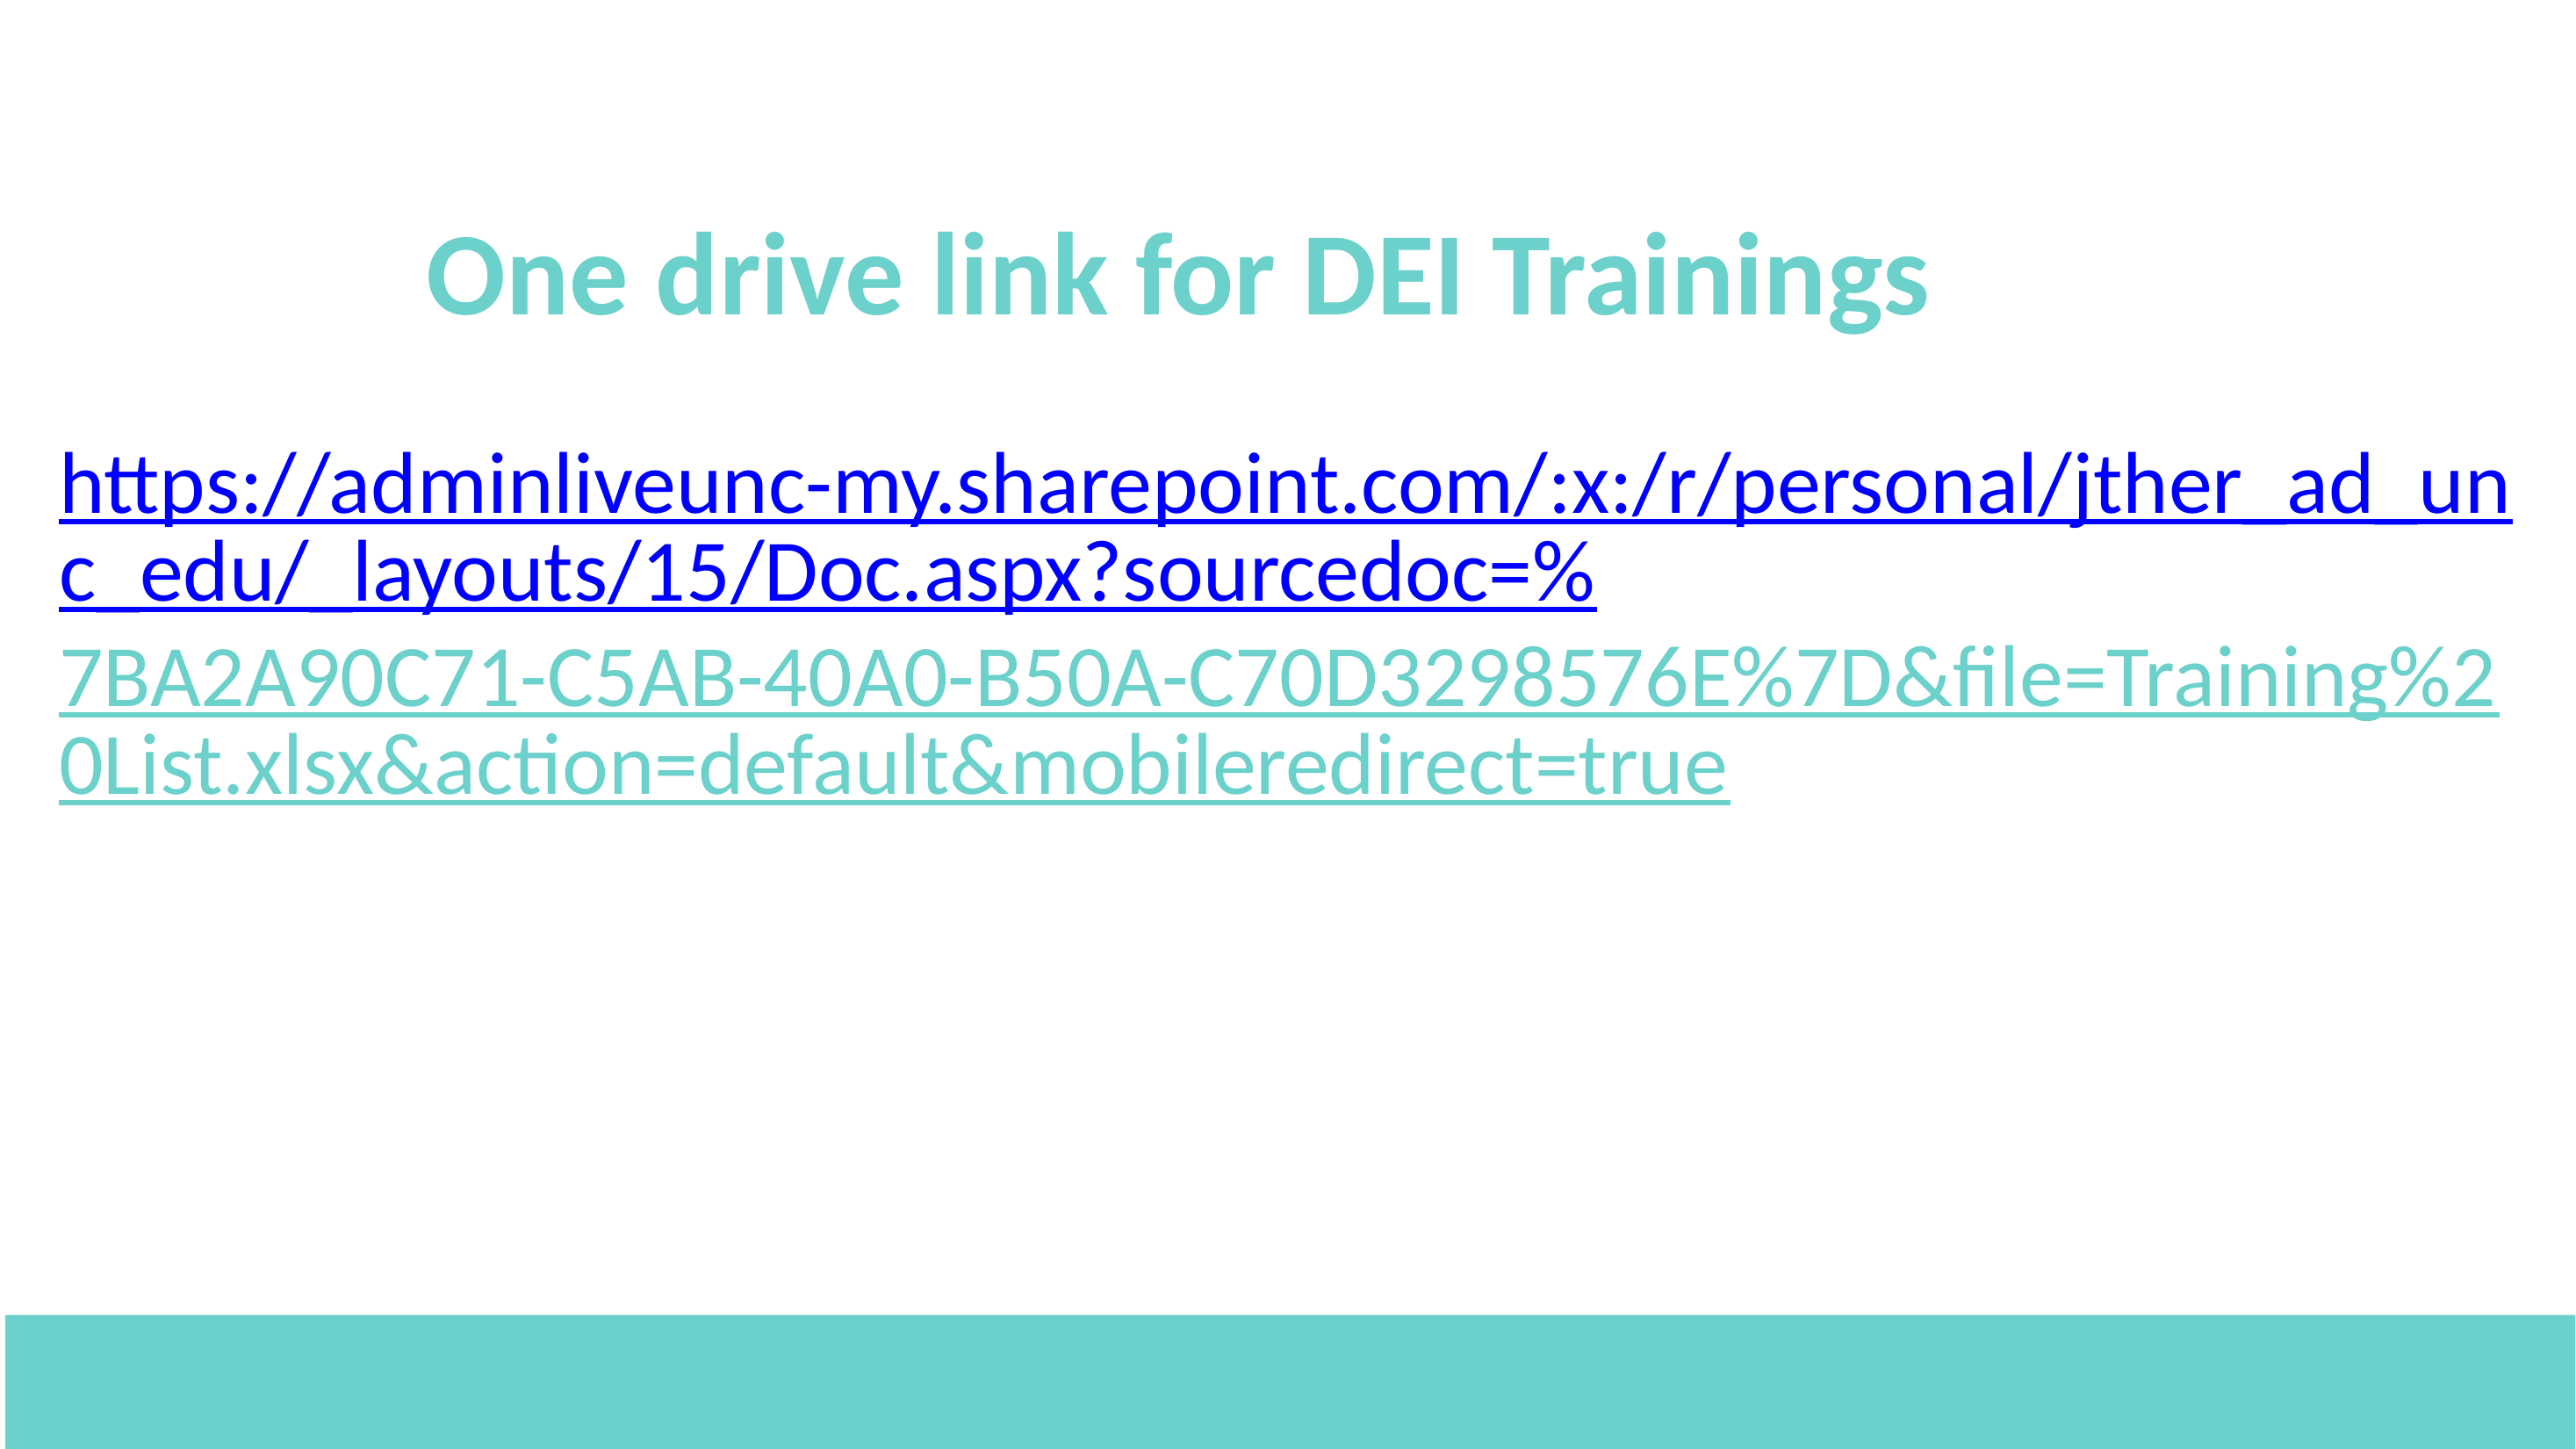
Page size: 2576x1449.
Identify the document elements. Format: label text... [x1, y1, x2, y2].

subtitle One drive link for DEI Trainings [277, 184, 2081, 1027]
title https://adminliveunc-my.sharepoint.com/:x:/r/personal/jther_ad_unc_edu/_layouts/15/Doc.aspx?sourcedoc=%7BA2A90C71-C5AB-40A0-B50A-C70D3298576E%7D&file=Training%20List.xlsx&action=default&mobileredirect=true [59, 320, 2542, 1279]
